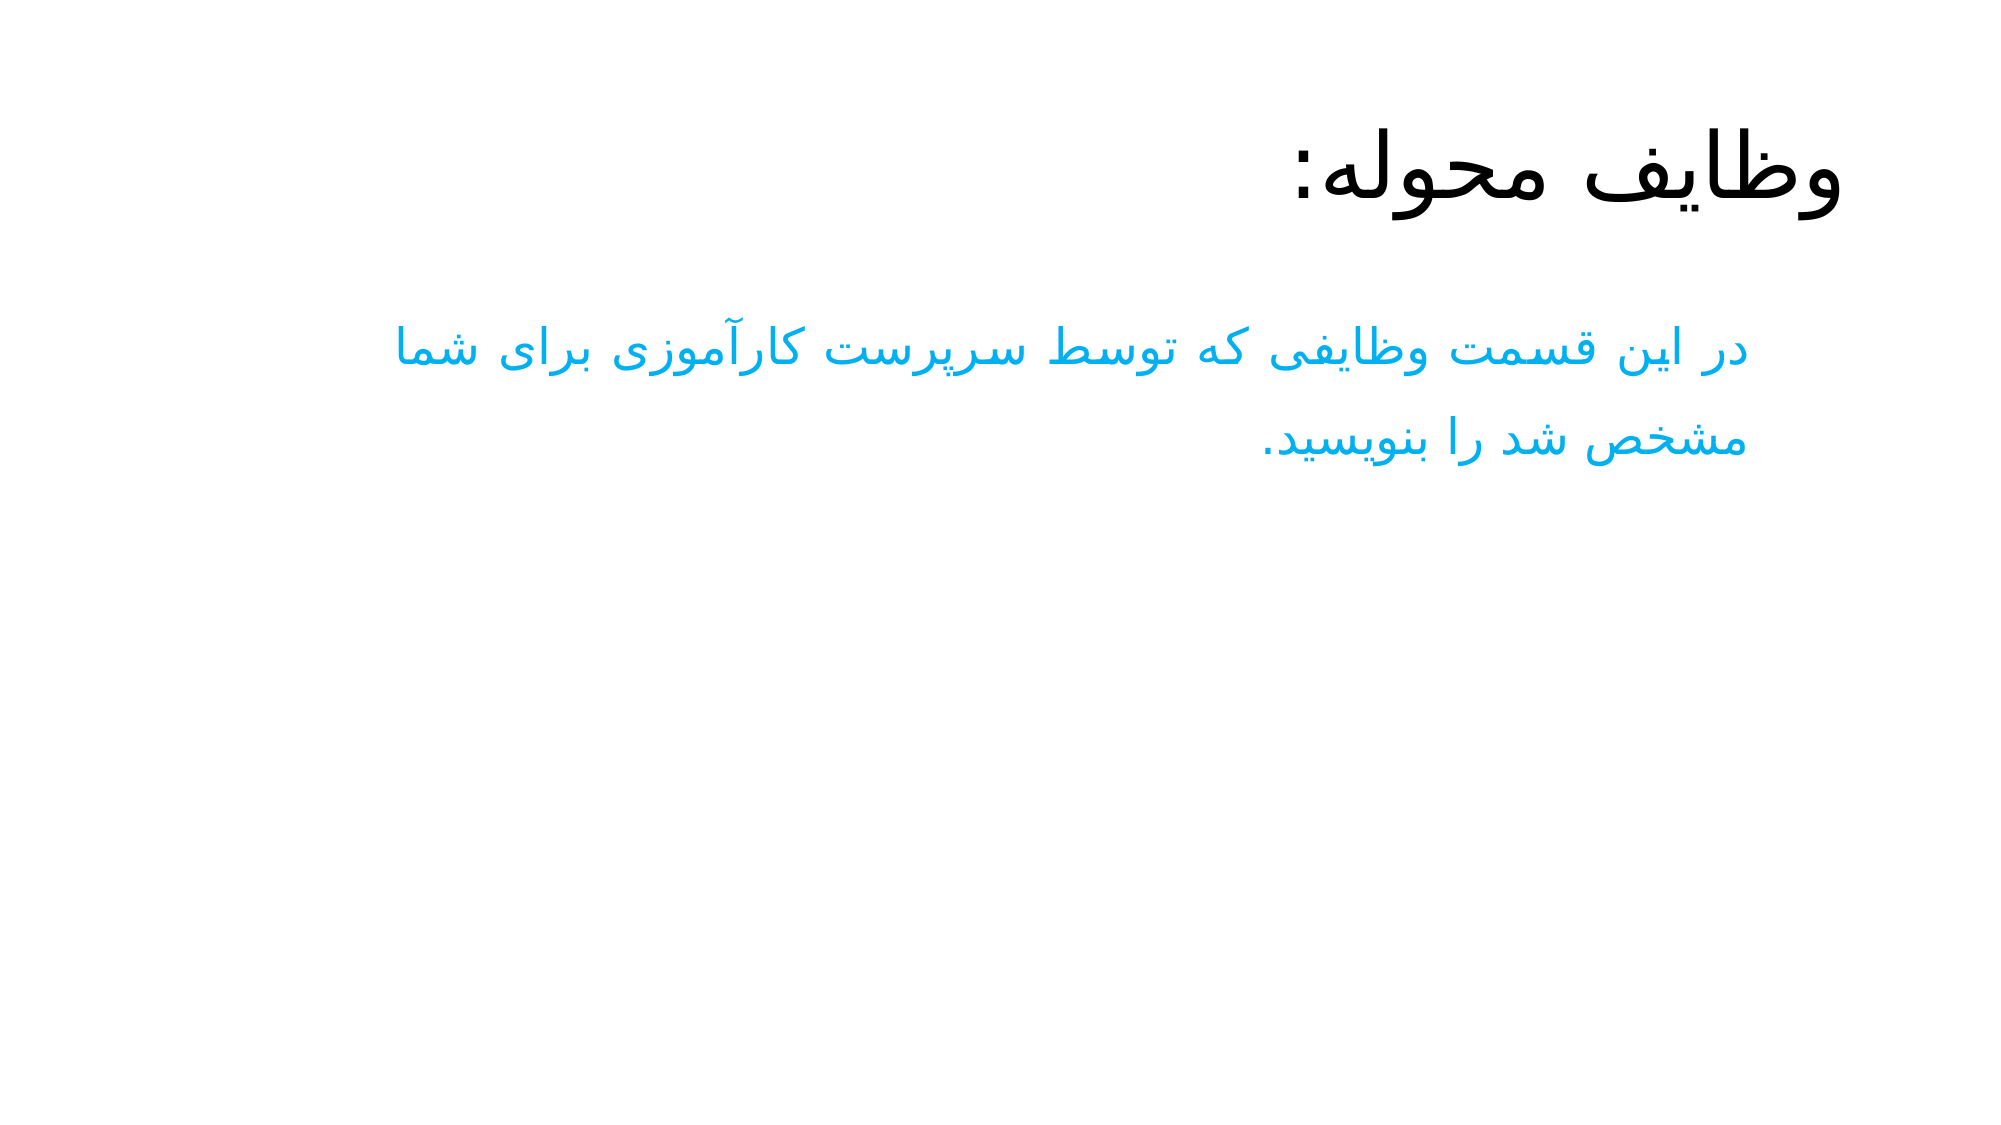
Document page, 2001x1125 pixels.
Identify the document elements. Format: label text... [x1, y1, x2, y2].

title وظایف محوله: [137, 59, 1863, 278]
text_box در این قسمت وظایفی که توسط سرپرست کارآموزی برای شما مشخص شد را بنویسید. [377, 277, 1765, 562]
